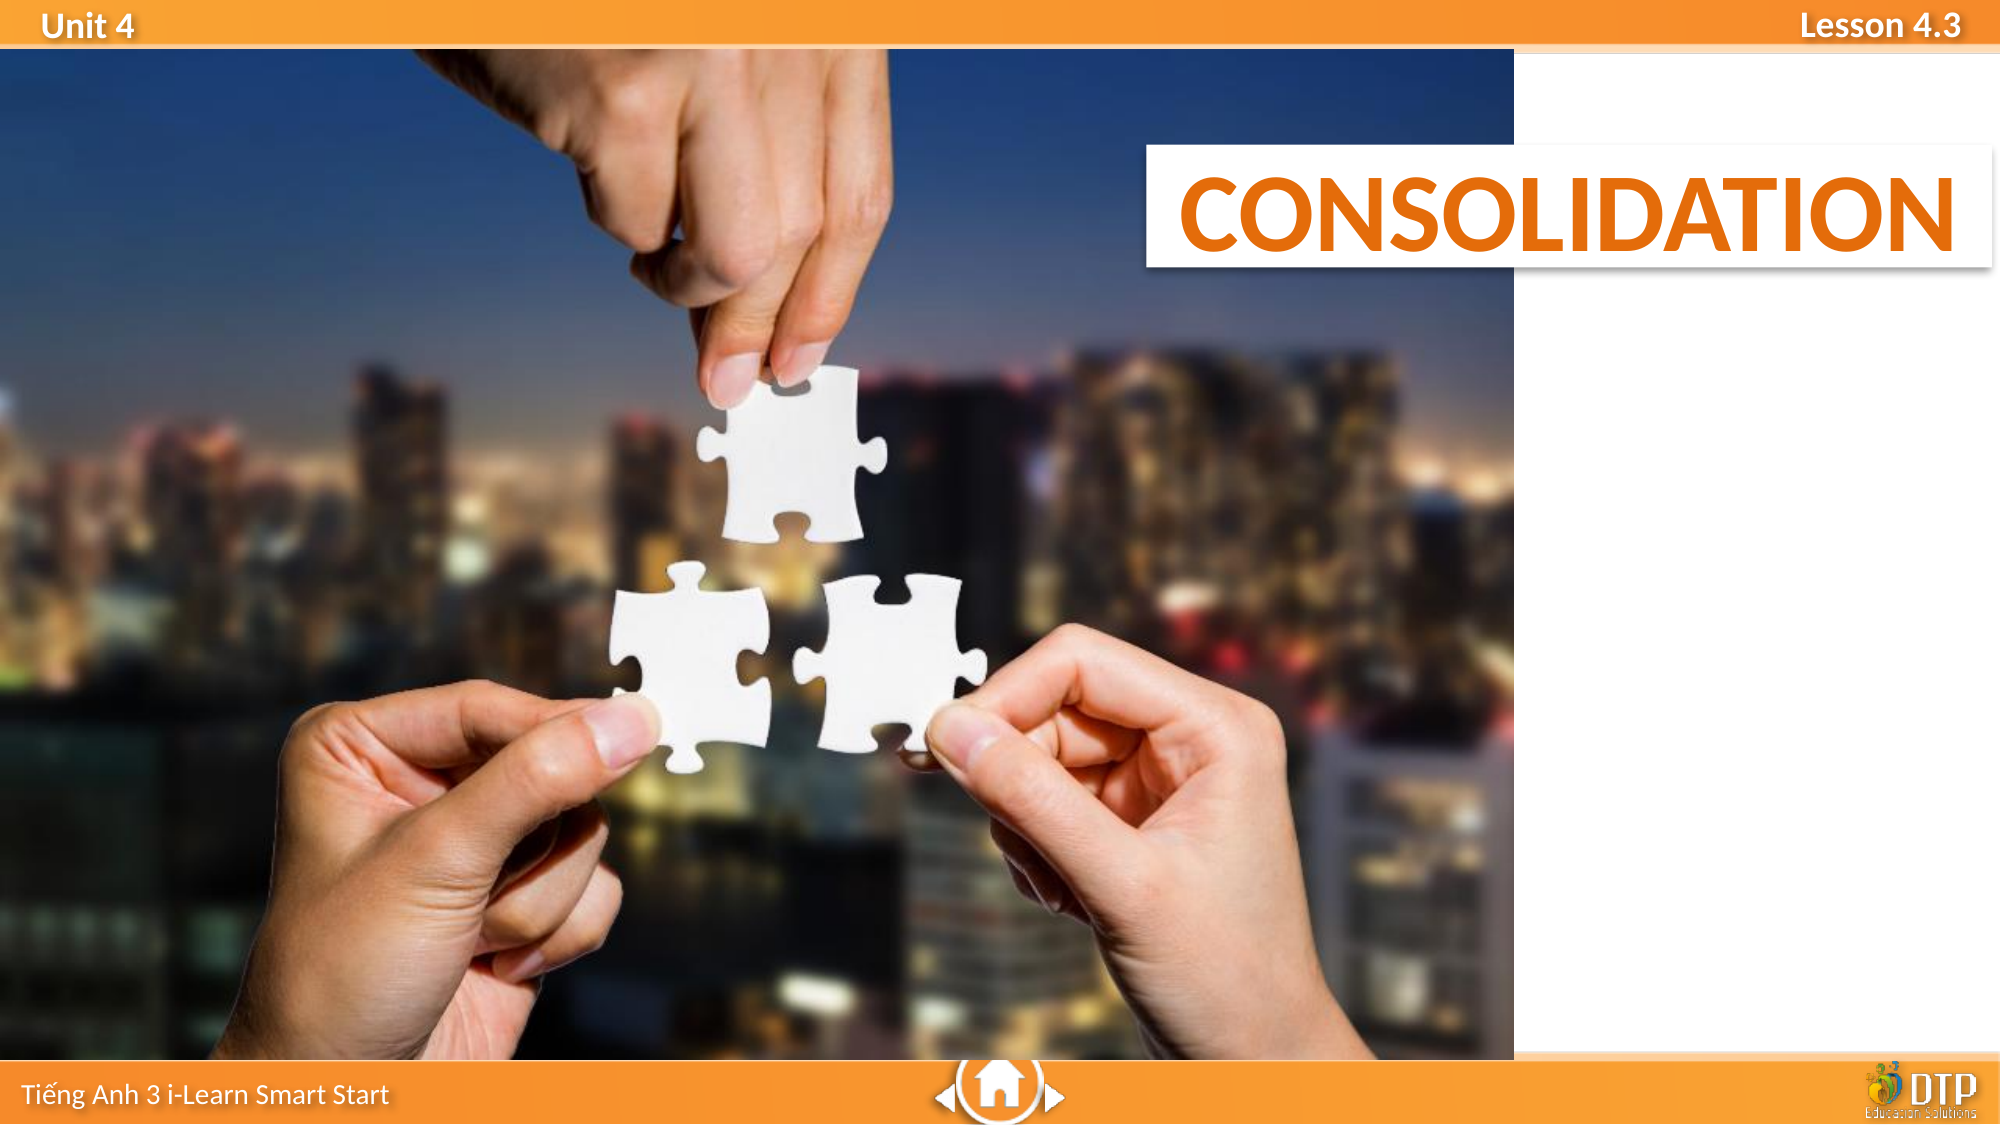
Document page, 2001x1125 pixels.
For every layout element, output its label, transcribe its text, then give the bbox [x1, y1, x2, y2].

text_box CONSOLIDATION [1518, 144, 1993, 268]
picture [0, 0, 2000, 1125]
